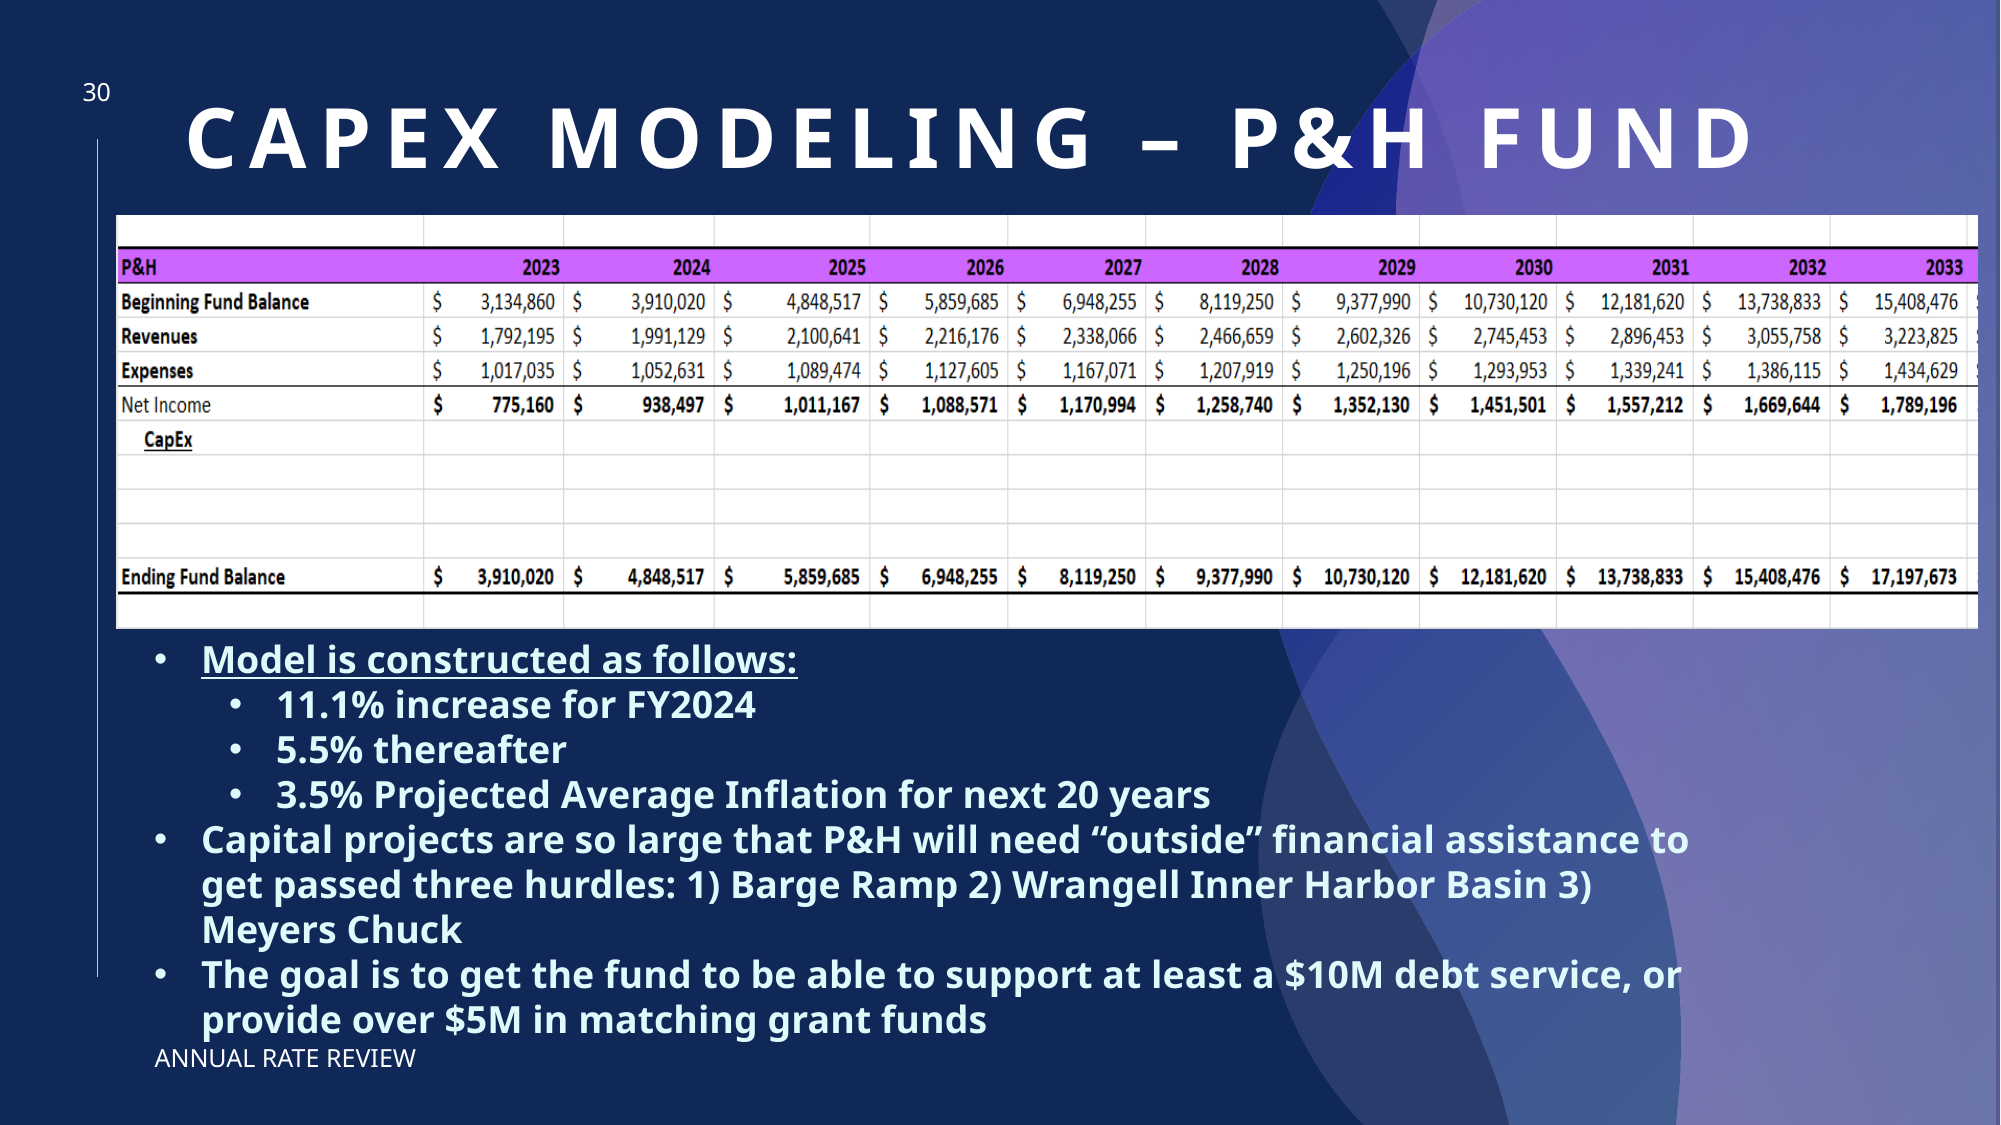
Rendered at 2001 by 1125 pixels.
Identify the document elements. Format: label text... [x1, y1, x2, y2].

picture [116, 215, 1978, 629]
title Capex modeling – P&H fund [169, 18, 1813, 194]
text_box Model is constructed as follows: 11.1% increase for FY2024 5.5% thereafter 3.5% Projected Average Inflation for next 20 years Capital projects are so large that P&H will need “outside” financial assistance to get passed three hurdles: 1) Barge Ramp 2) Wrangell Inner Harbor Basin 3) Meyers Chuck The goal is to get the fund to be able to support at least a $10M debt service, or provide over $5M in matching grant funds [139, 629, 1743, 1049]
footer ANNUAL RATE REVIEW [139, 1035, 522, 1080]
slide_number 30 [53, 67, 140, 119]
